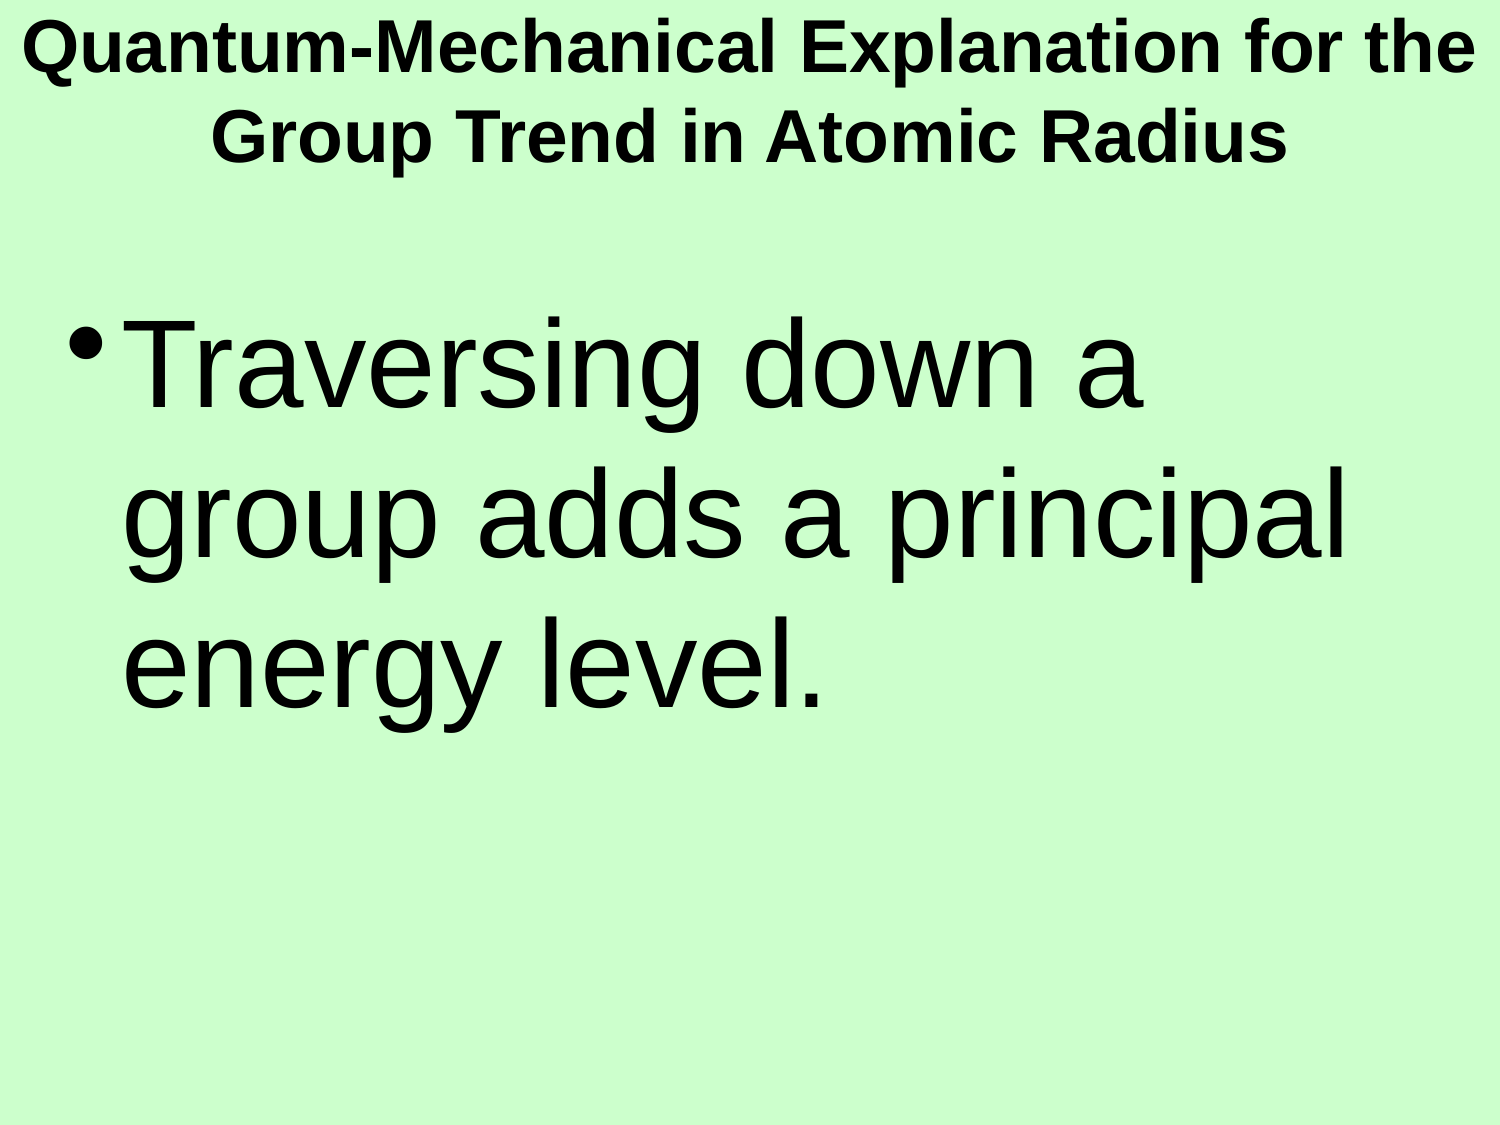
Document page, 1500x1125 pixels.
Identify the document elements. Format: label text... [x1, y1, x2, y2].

list Traversing down a group adds a principal energy level. [49, 274, 1451, 1125]
title Quantum-Mechanical Explanation for the Group Trend in Atomic Radius [0, 0, 1500, 176]
